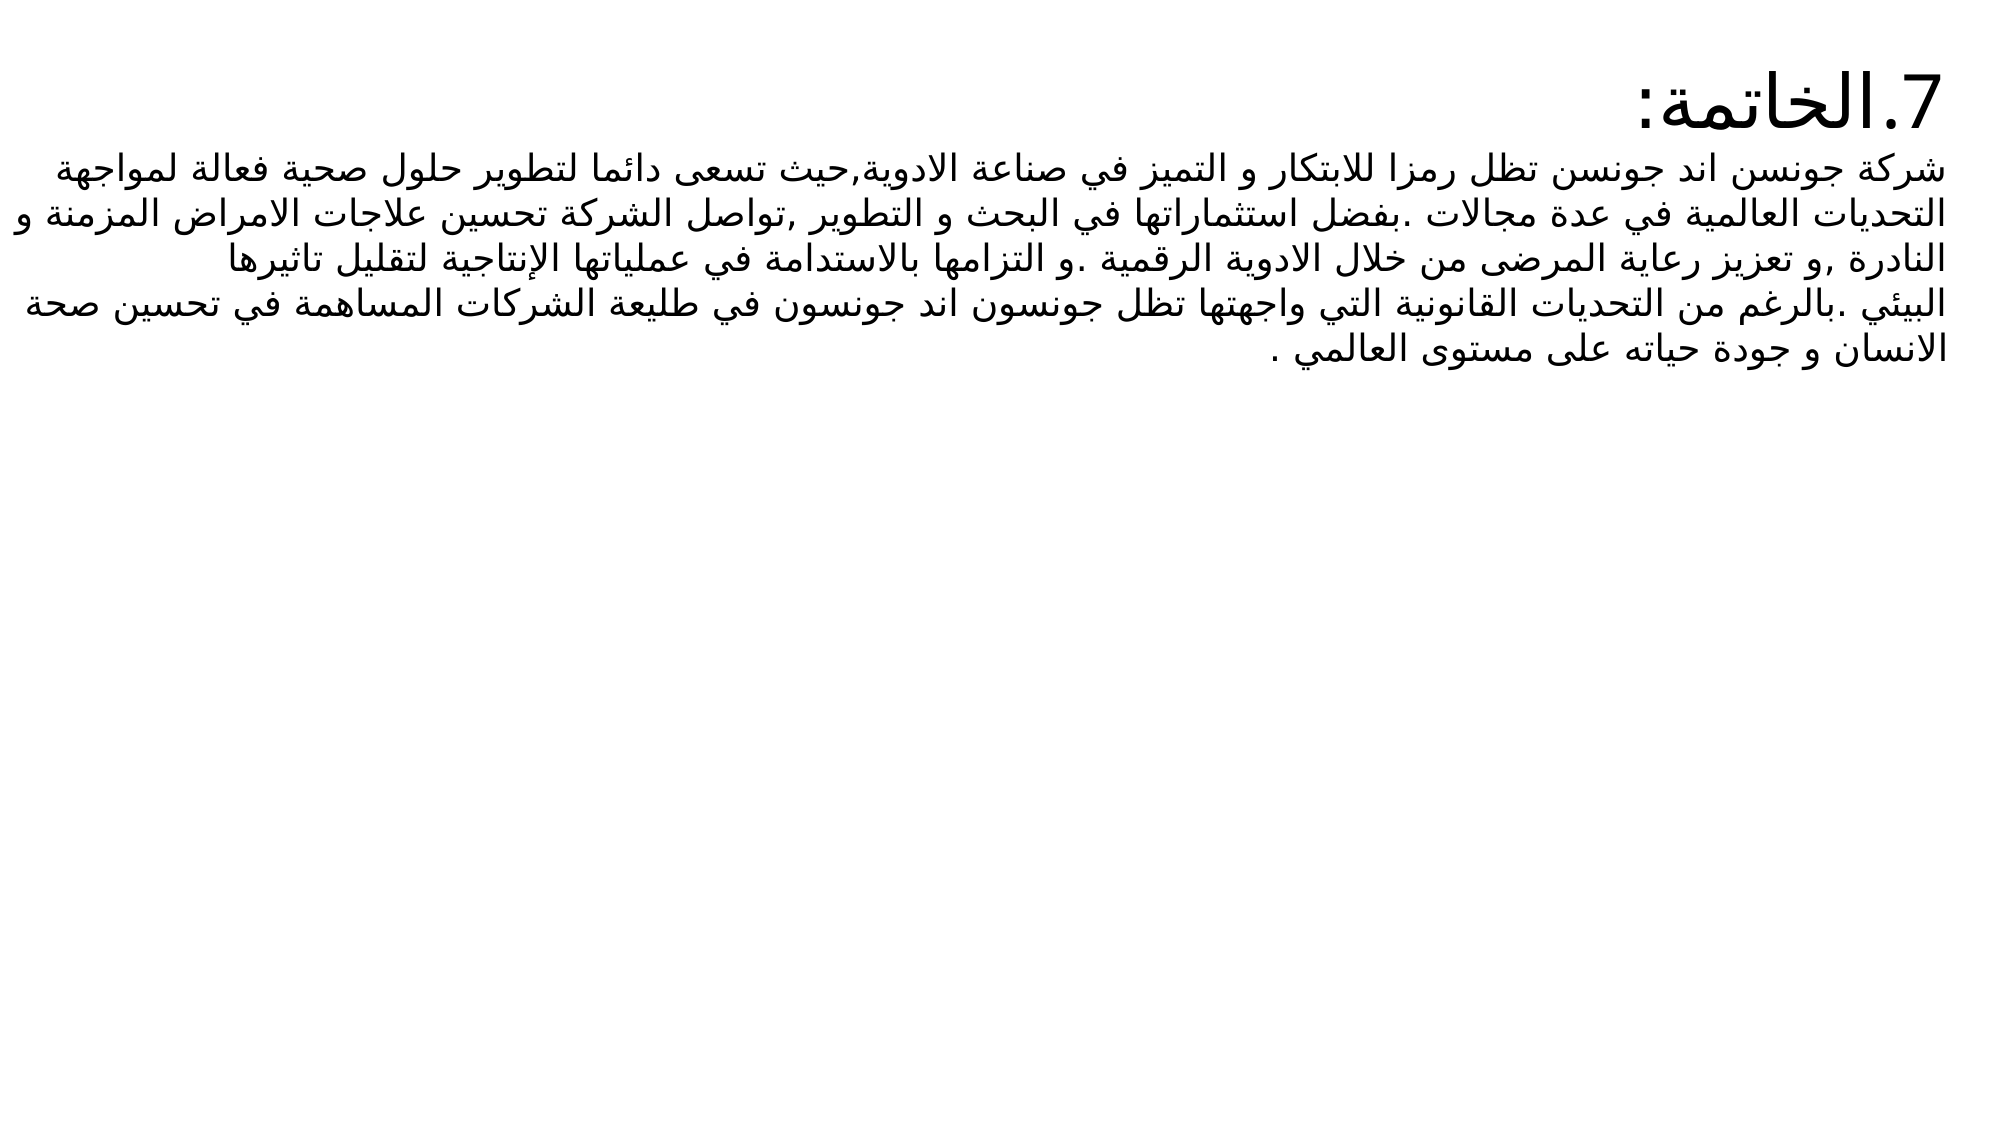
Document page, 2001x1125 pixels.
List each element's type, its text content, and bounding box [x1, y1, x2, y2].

text_box الخاتمة: شركة جونسن اند جونسن تظل رمزا للابتكار و التميز في صناعة الادوية,حيث تسعى دائما لتطوير حلول صحية فعالة لمواجهة التحديات العالمية في عدة مجالات .بفضل استثماراتها في البحث و التطوير ,تواصل الشركة تحسين علاجات الامراض المزمنة و النادرة ,و تعزيز رعاية المرضى من خلال الادوية الرقمية .و التزامها بالاستدامة في عملياتها الإنتاجية لتقليل تاثيرها البيئي .بالرغم من التحديات القانونية التي واجهتها تظل جونسون اند جونسون في طليعة الشركات المساهمة في تحسين صحة الانسان و جودة حياته على مستوى العالمي . [0, 46, 1964, 376]
